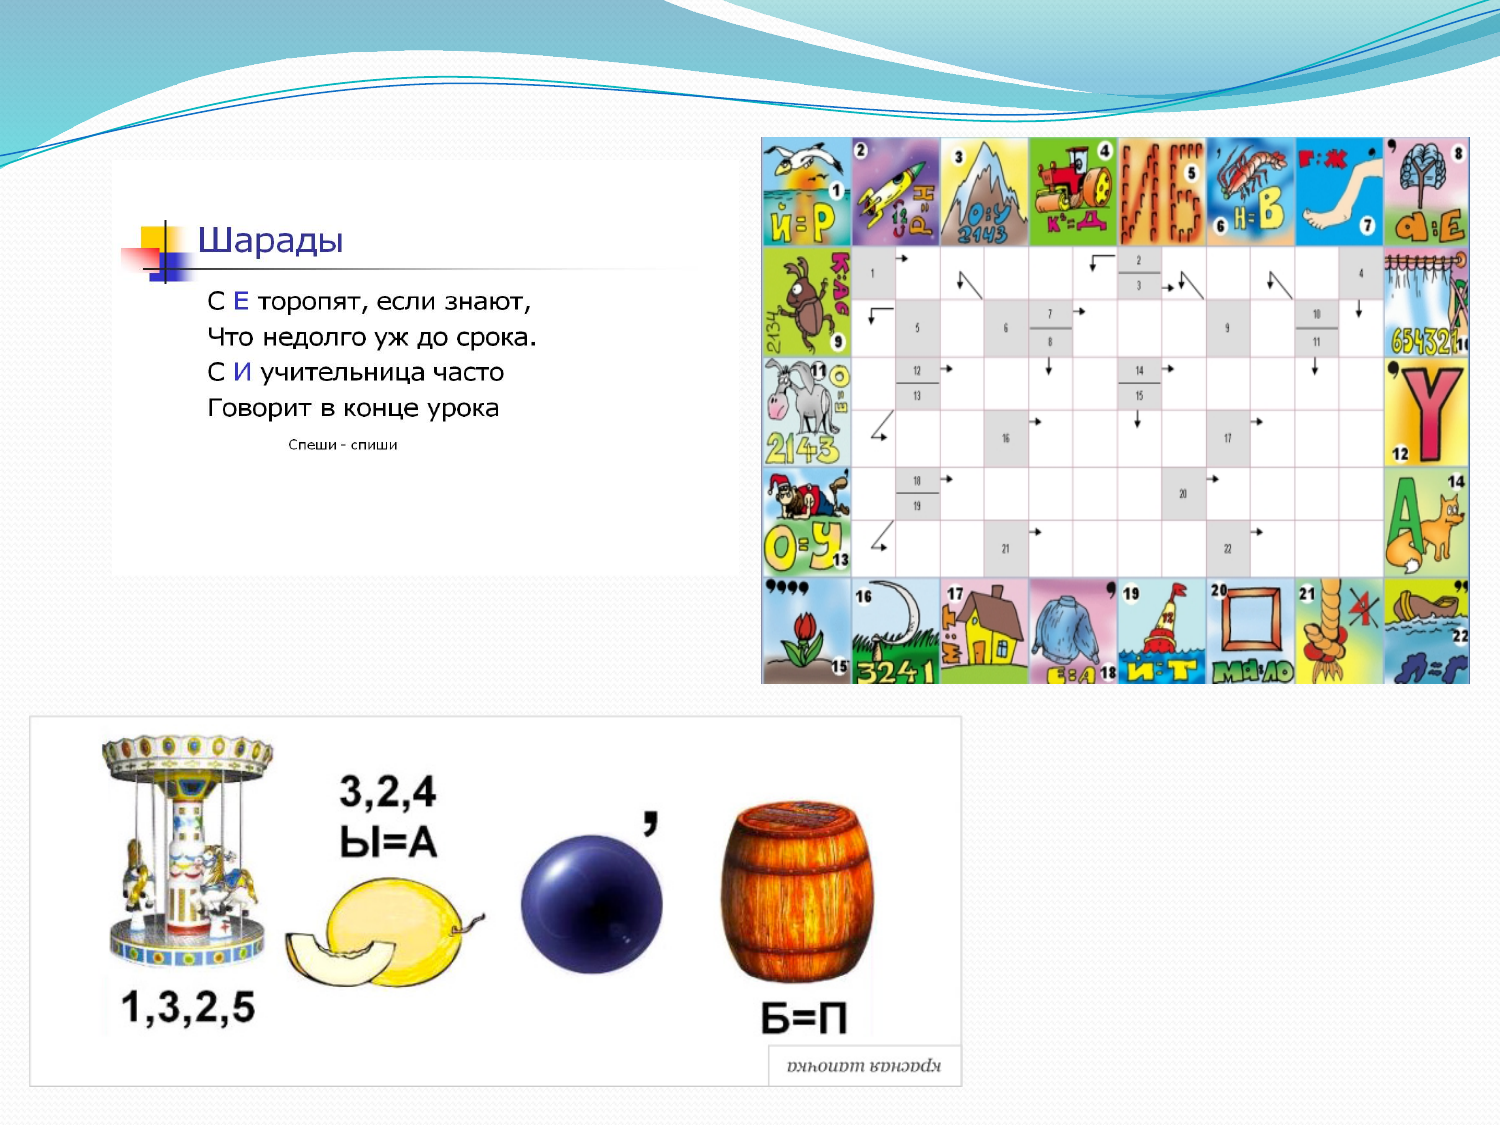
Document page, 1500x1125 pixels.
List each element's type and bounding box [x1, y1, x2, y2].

picture [1167, 655, 1197, 681]
picture [761, 136, 1470, 684]
picture [29, 715, 963, 1087]
picture [111, 160, 739, 575]
